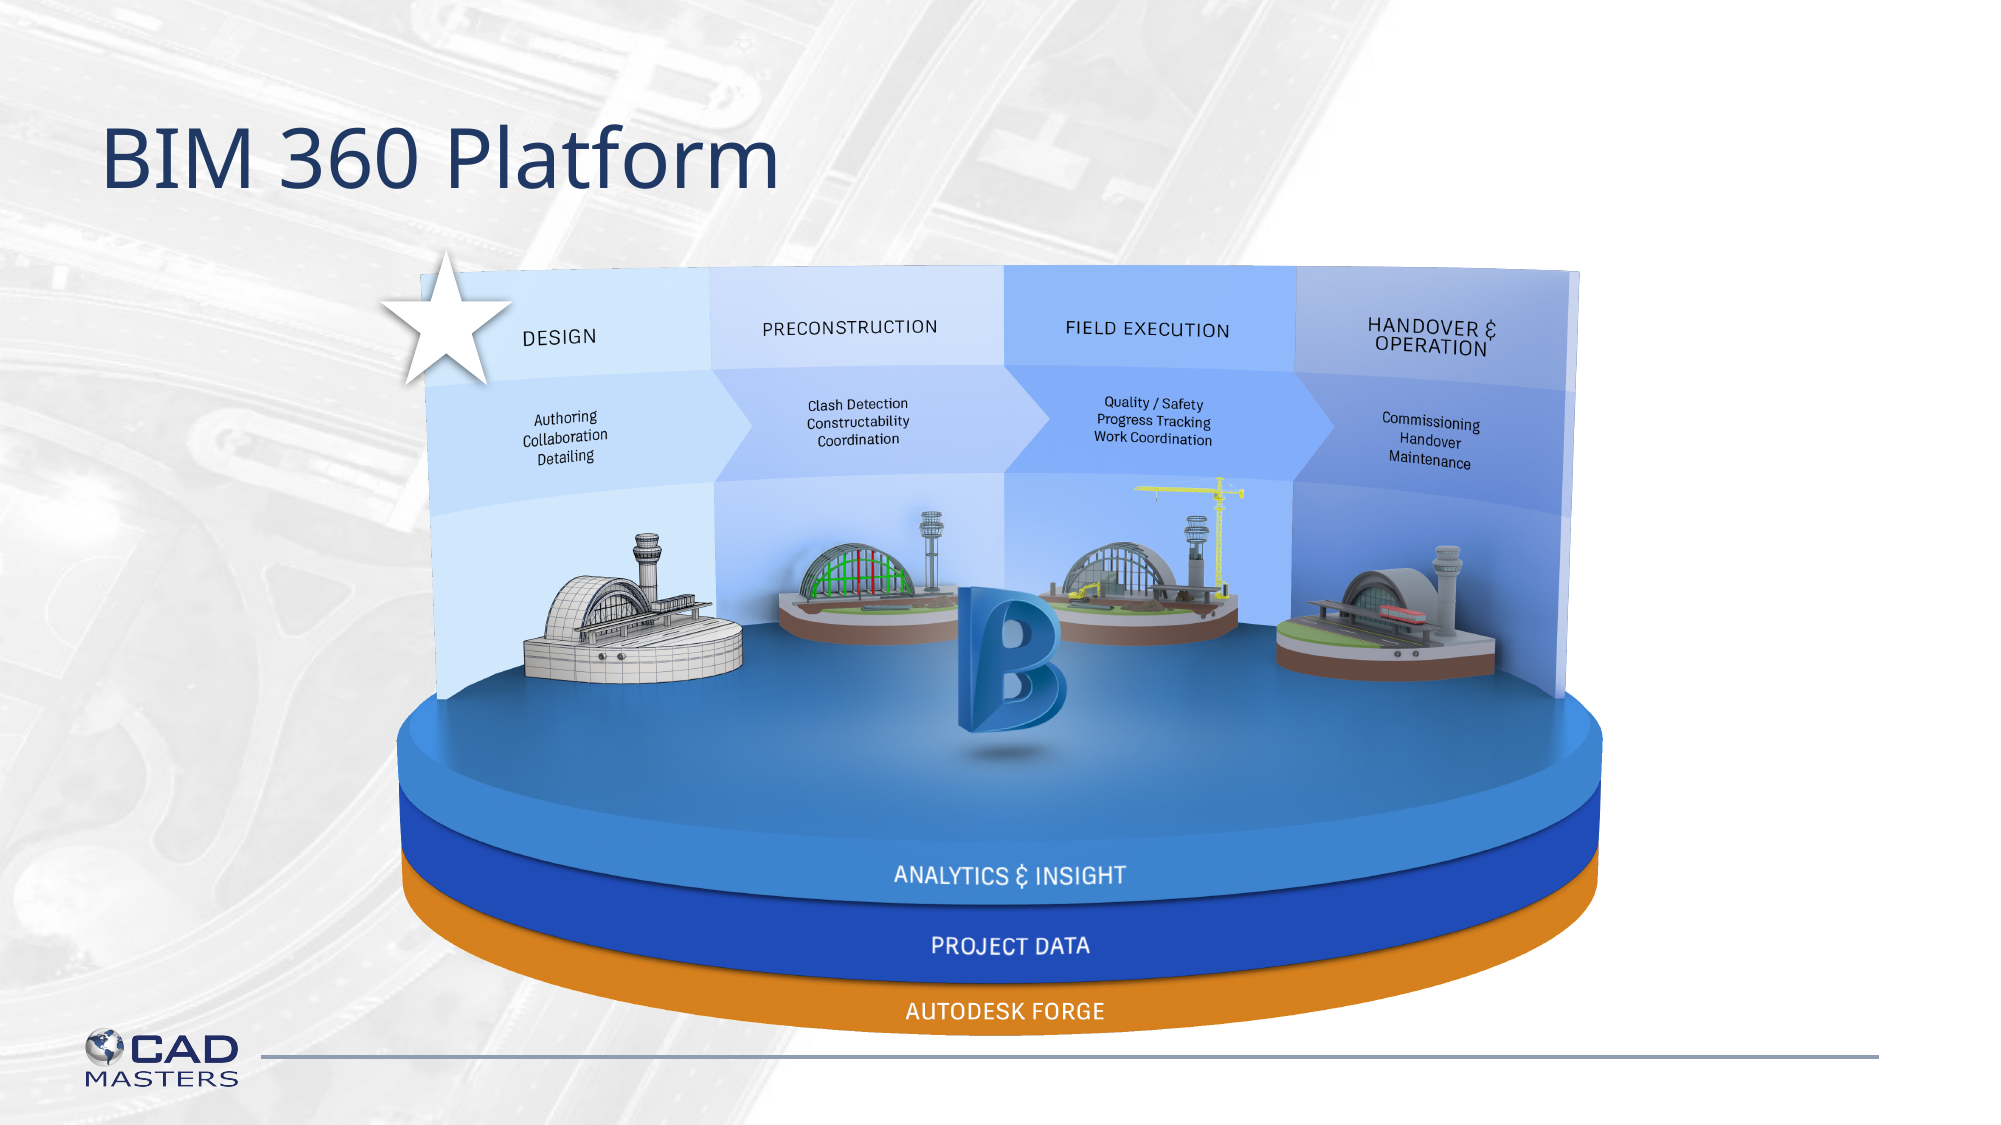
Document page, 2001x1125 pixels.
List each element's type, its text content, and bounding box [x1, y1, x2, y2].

text_box BIM 360 Platform [99, 68, 1900, 256]
picture [273, 243, 1726, 1057]
picture [81, 1025, 242, 1090]
